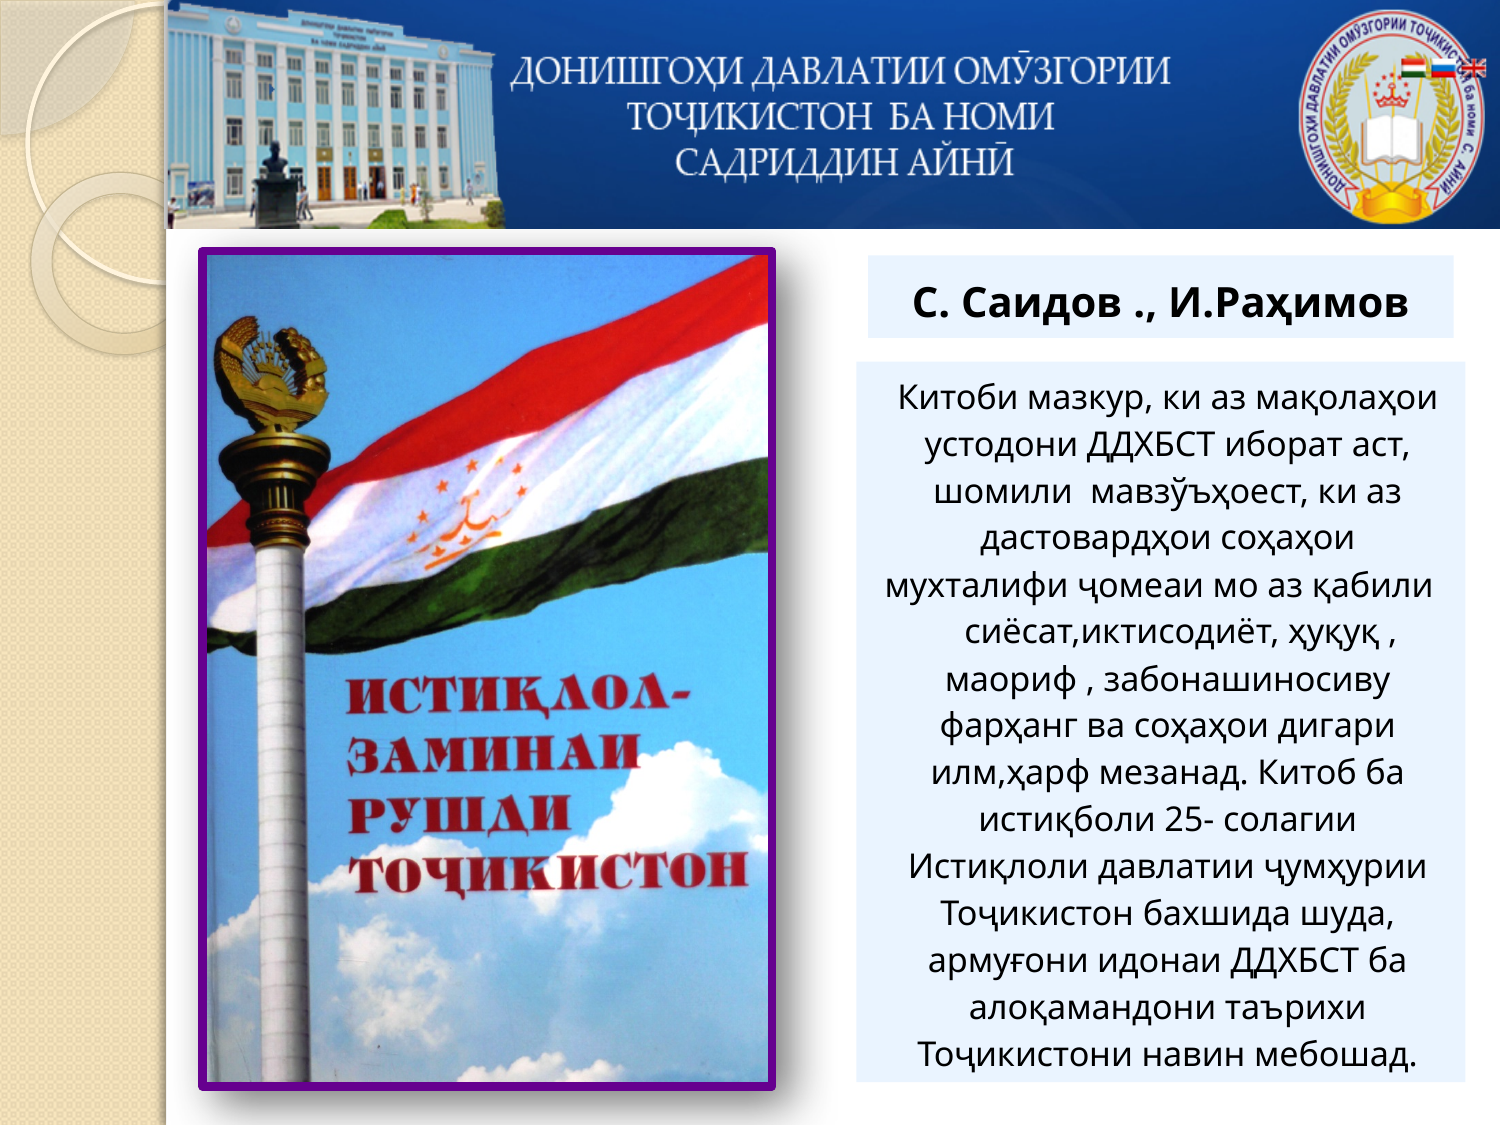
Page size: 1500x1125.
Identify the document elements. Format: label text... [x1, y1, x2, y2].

title С. Саидов ., И.Раҳимов [868, 255, 1454, 338]
text_box [826, 822, 1471, 888]
list Китоби мазкур, ки аз мақолаҳои устодони ДДХБСТ иборат аст, шомили мавзўъҳоест, ки аз дастовардҳои соҳаҳои мухталифи ҷомеаи мо аз қабили сиёсат,иктисодиёт, ҳуқуқ , маориф , забонашиносиву фарҳанг ва соҳаҳои дигари илм,ҳарф мезанад. Китоб ба истиқболи 25- солагии Истиқлоли давлатии ҷумҳурии Тоҷикистон бахшида шуда, армуғони идонаи ДДХБСТ ба алоқамандони таърихи Тоҷикистони навин мебошад. [856, 361, 1466, 822]
picture [163, 0, 1500, 229]
picture [206, 255, 769, 1083]
list Китоби мазкур, ки аз мақолаҳои устодони ДДХБСТ иборат аст, шомили мавзўъҳоест, ки аз дастовардҳои соҳаҳои мухталифи ҷомеаи мо аз қабили сиёсат,иктисодиёт, ҳуқуқ , маориф , забонашиносиву фарҳанг ва соҳаҳои дигари илм,ҳарф мезанад. Китоб ба истиқболи 25- солагии Истиқлоли давлатии ҷумҳурии Тоҷикистон бахшида шуда, армуғони идонаи ДДХБСТ ба алоқамандони таърихи Тоҷикистони навин мебошад. [856, 888, 1466, 1083]
